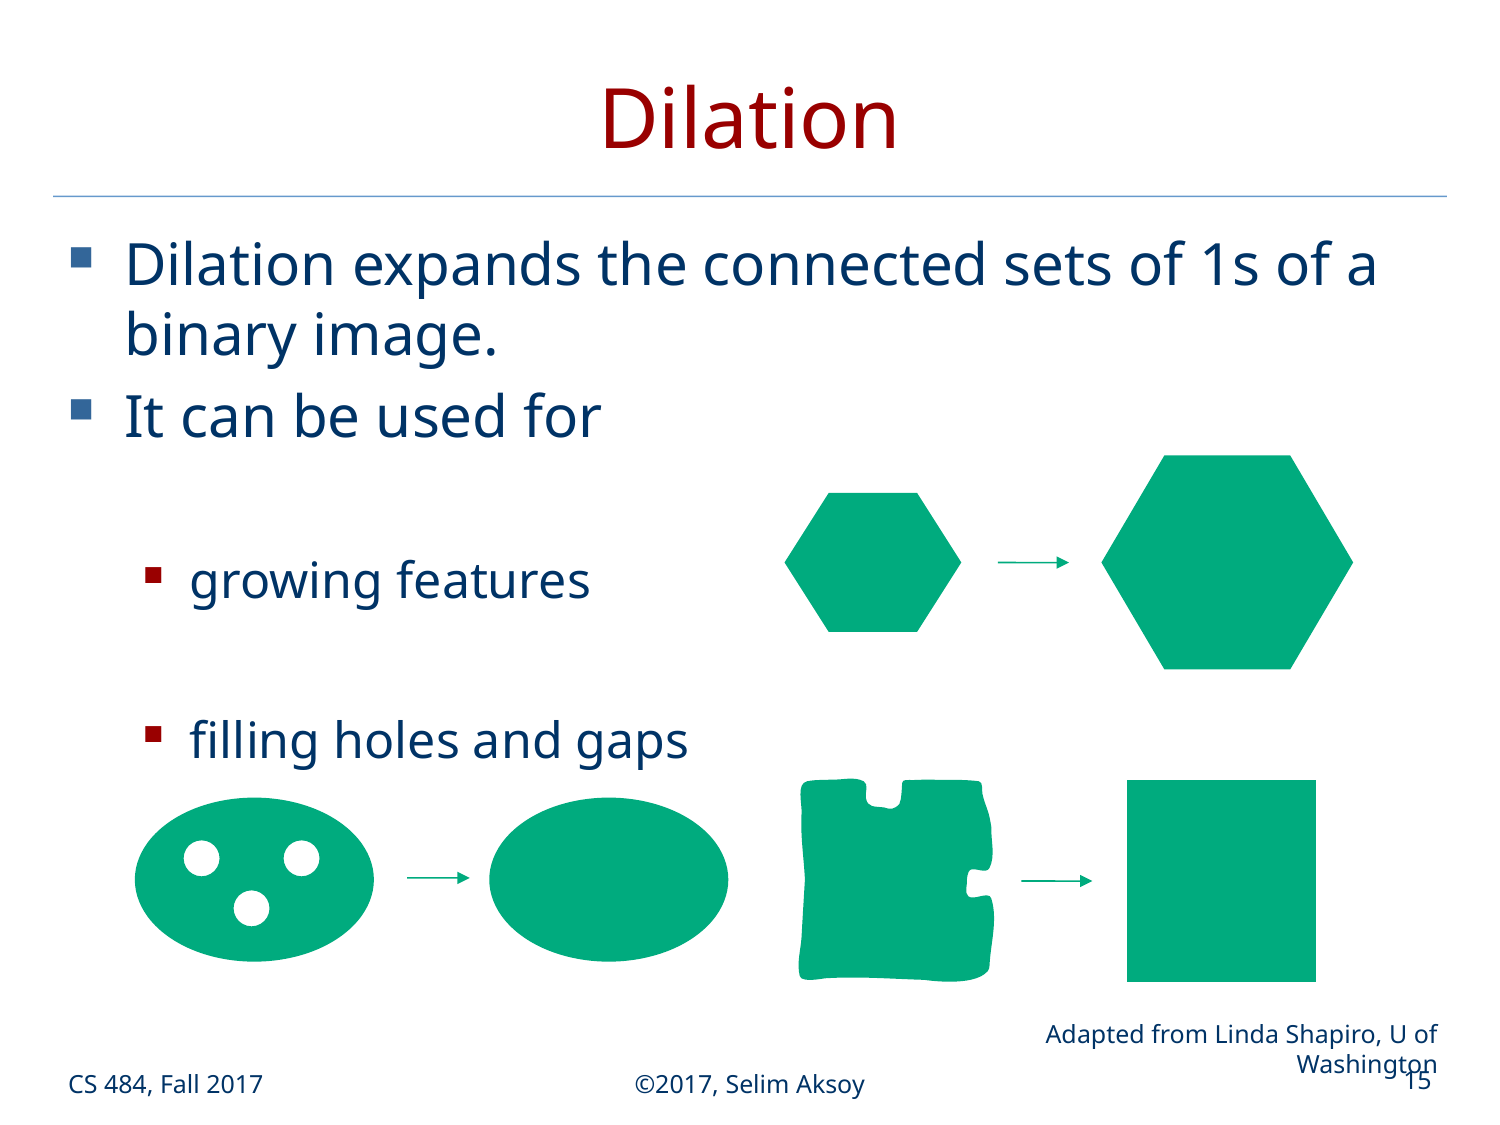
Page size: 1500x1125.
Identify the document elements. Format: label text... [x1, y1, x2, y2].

title Dilation [53, 31, 1447, 173]
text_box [796, 774, 1316, 988]
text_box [785, 455, 1353, 669]
list Dilation expands the connected sets of 1s of a binary image. It can be used for growing features filling holes and gaps [53, 220, 1447, 1035]
slide_number 15 [1134, 1086, 1448, 1107]
text_box Adapted from Linda Shapiro, U of Washington [890, 1011, 1453, 1086]
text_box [135, 798, 728, 962]
slide_number CS 484, Fall 2017 [52, 1052, 366, 1107]
footer ©2017, Selim Aksoy [511, 1052, 988, 1107]
